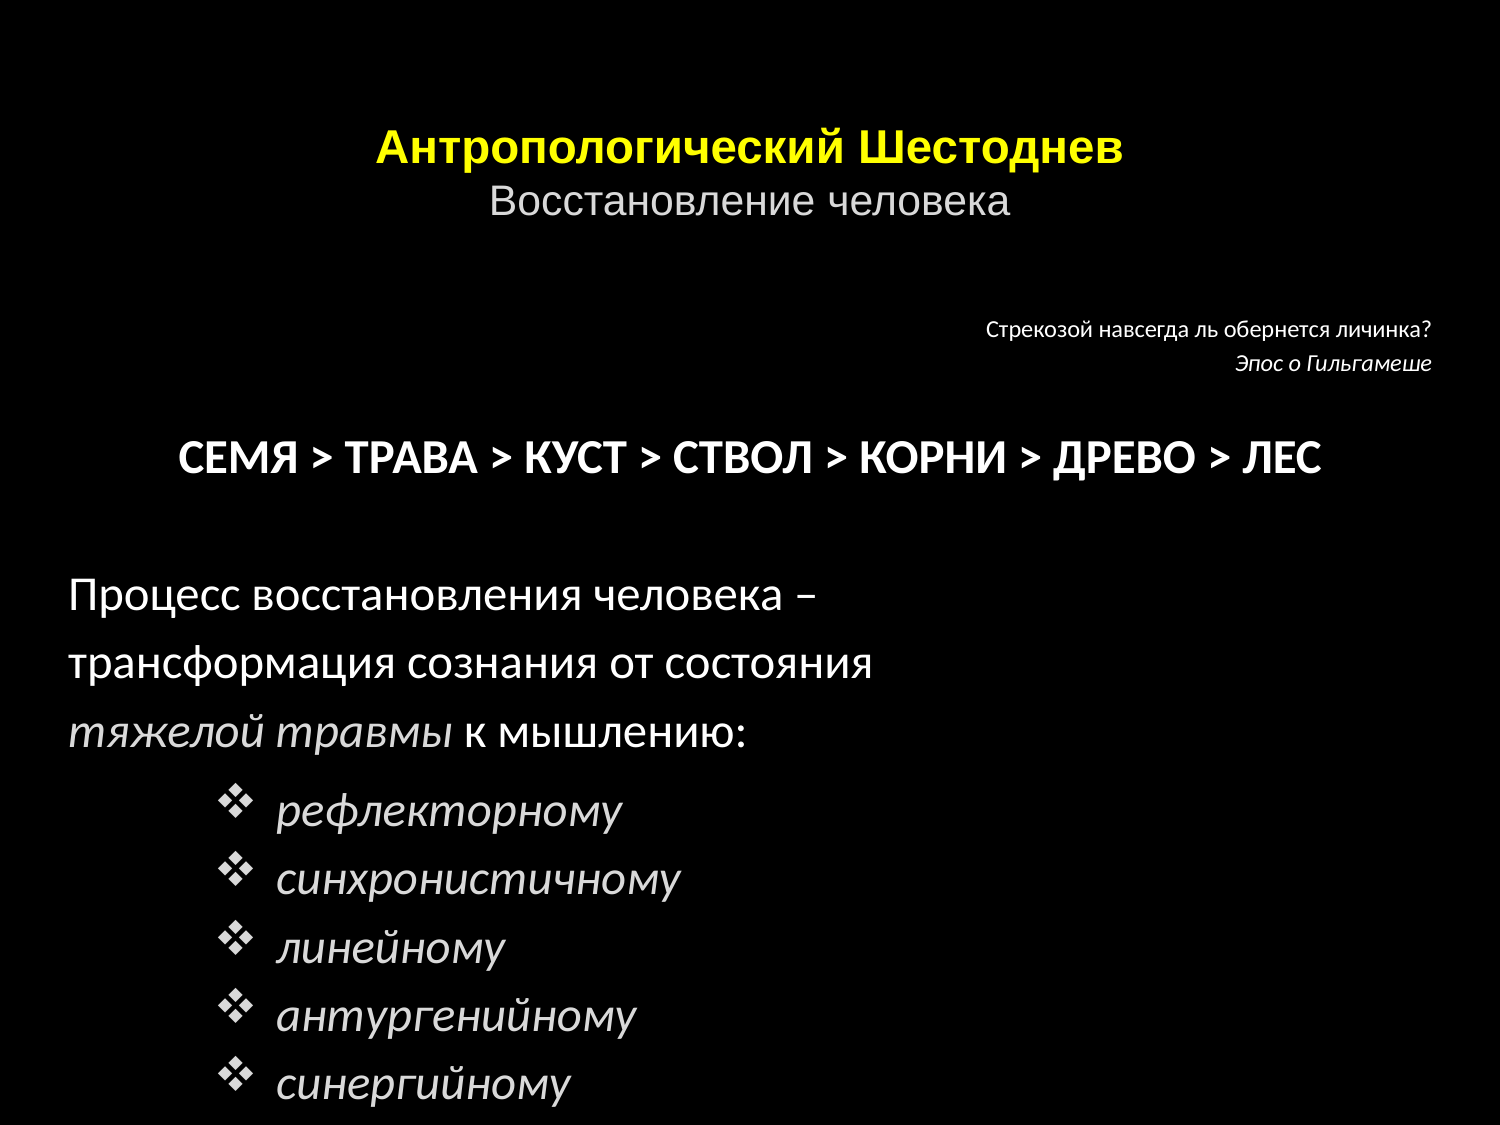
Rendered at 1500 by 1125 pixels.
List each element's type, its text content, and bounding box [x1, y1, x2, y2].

title Антропологический Шестоднев Восстановление человека [75, 45, 1425, 233]
list Стрекозой навсегда ль обернется личинка? Эпос о Гильгамеше СЕМЯ > ТРАВА > КУСТ > СТВОЛ > КОРНИ > ДРЕВО > ЛЕС Процесс восстановления человека – трансформация сознания от состояния тяжелой травмы к мышлению: рефлекторному синхронистичному линейному антургенийному синергийному [53, 262, 1447, 1125]
